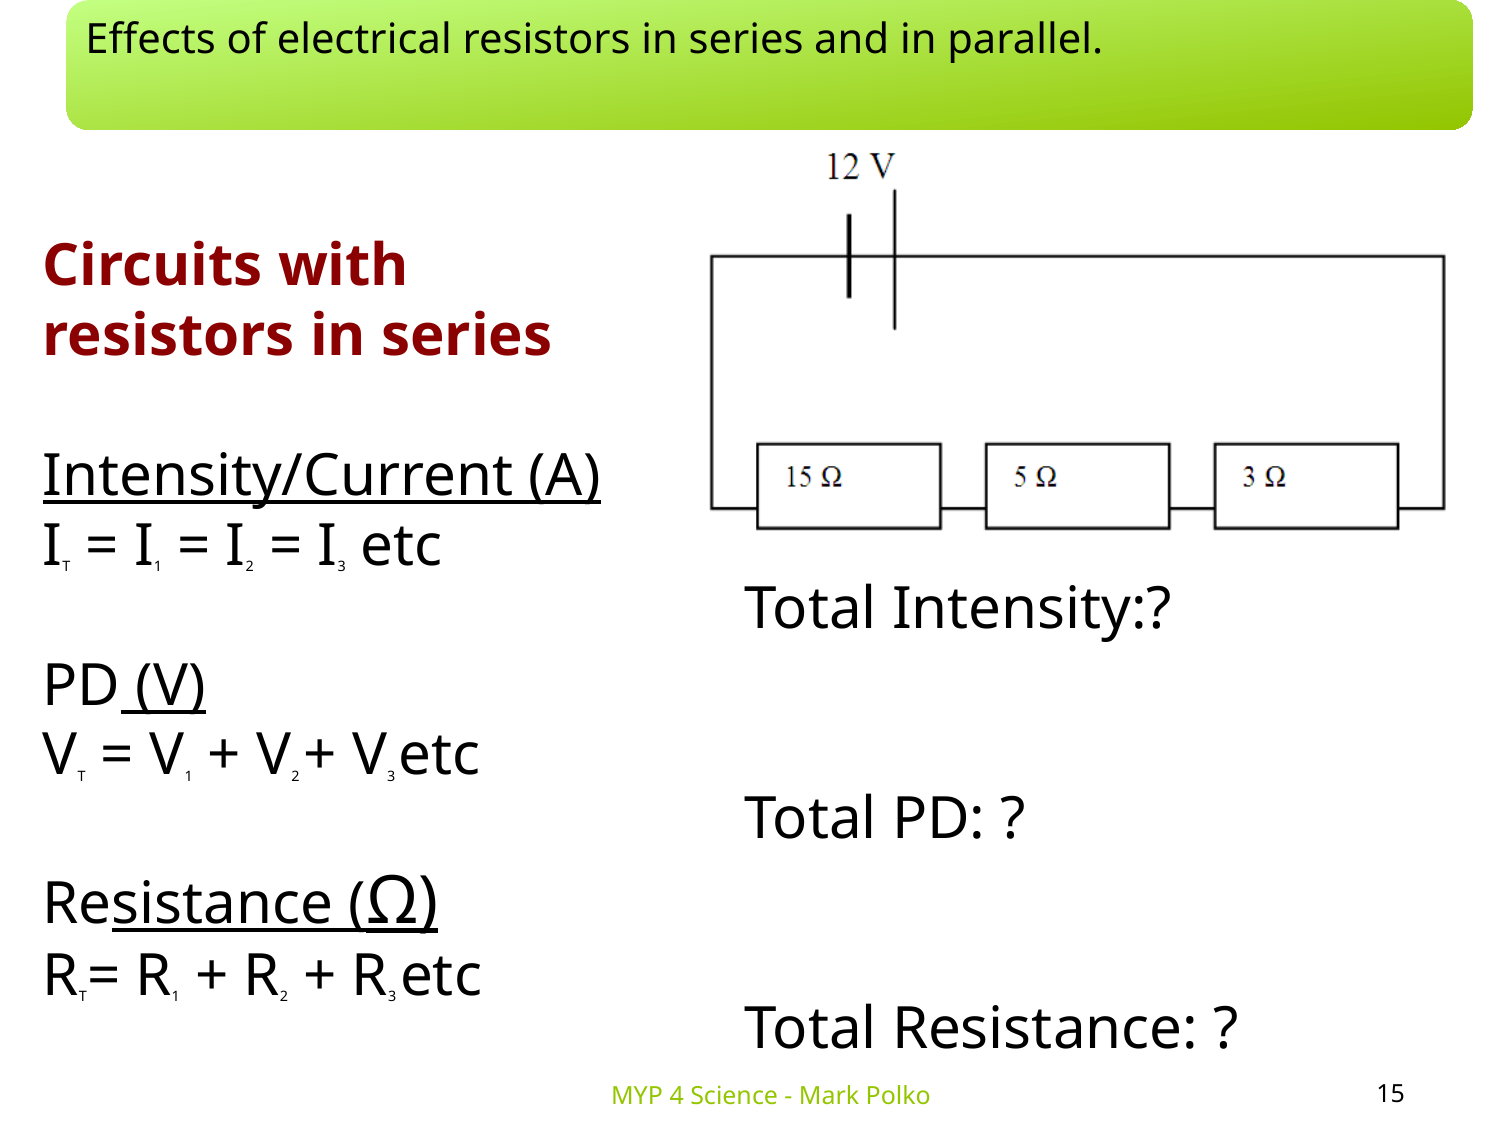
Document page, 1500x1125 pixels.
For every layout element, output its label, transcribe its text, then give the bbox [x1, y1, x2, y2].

text_box Circuits with resistors in series Intensity/Current (A) IT = I1 = I2 = I3 etc PD (V) VT = V1 + V2 + V3 etc Resistance (Ω) RT= R1 + R2 + R3 etc [31, 221, 656, 1013]
picture [692, 136, 1478, 563]
footer MYP 4 Science - Mark Polko [572, 1065, 947, 1125]
slide_number 15 [1281, 1064, 1500, 1125]
text_box Total Intensity:? Total PD: ? Total Resistance: ? [729, 573, 1254, 1068]
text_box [66, 0, 1473, 130]
